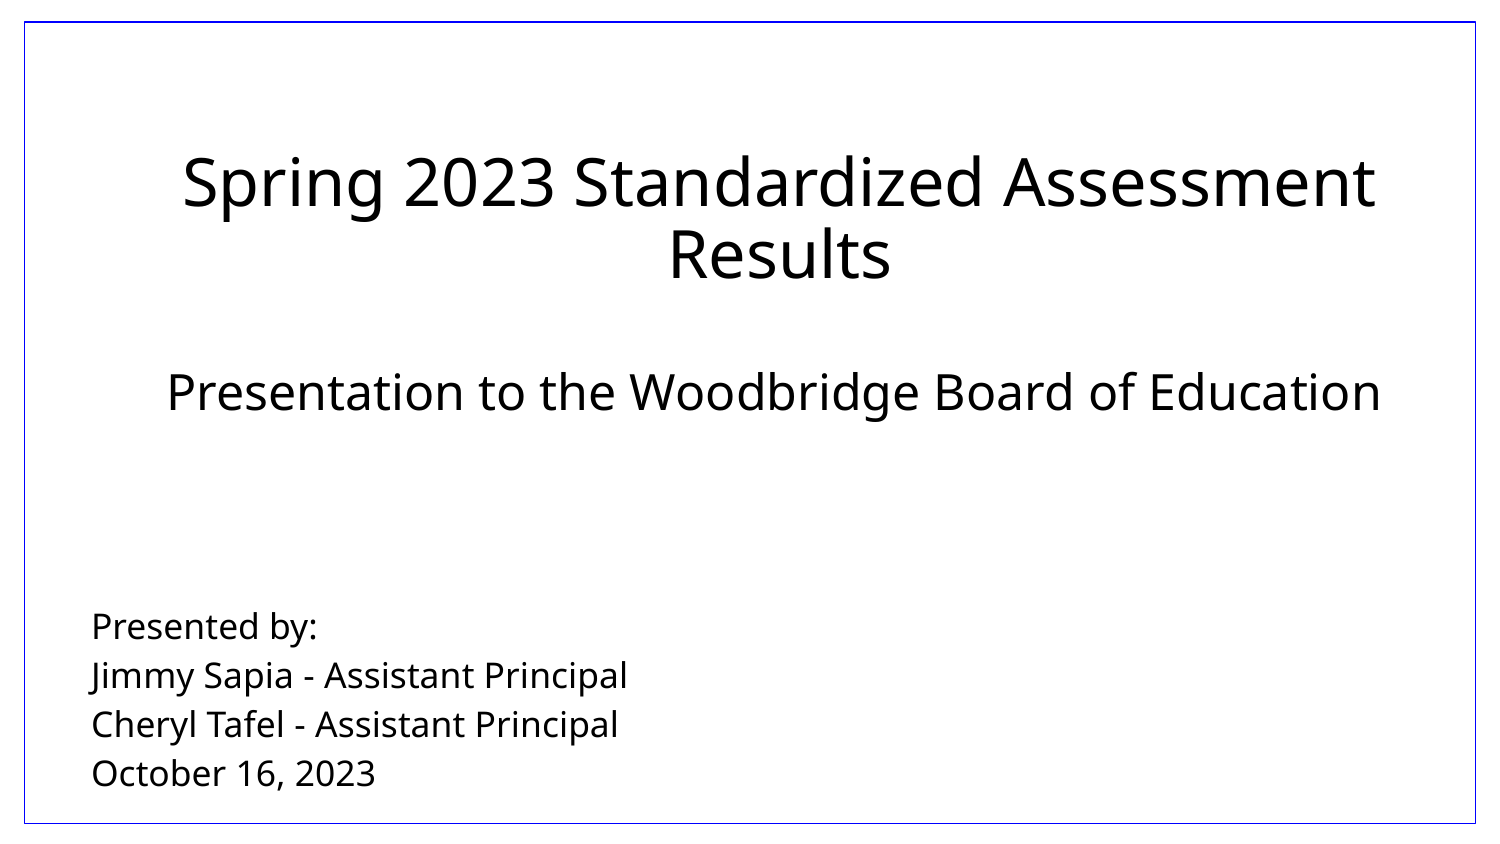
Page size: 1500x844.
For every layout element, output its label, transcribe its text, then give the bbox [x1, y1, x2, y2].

text_box [24, 21, 1476, 824]
text_box Spring 2023 Standardized Assessment Results Presentation to the Woodbridge Board of Education Presented by: Jimmy Sapia - Assistant Principal Cheryl Tafel - Assistant Principal October 16, 2023 [75, 62, 1410, 844]
